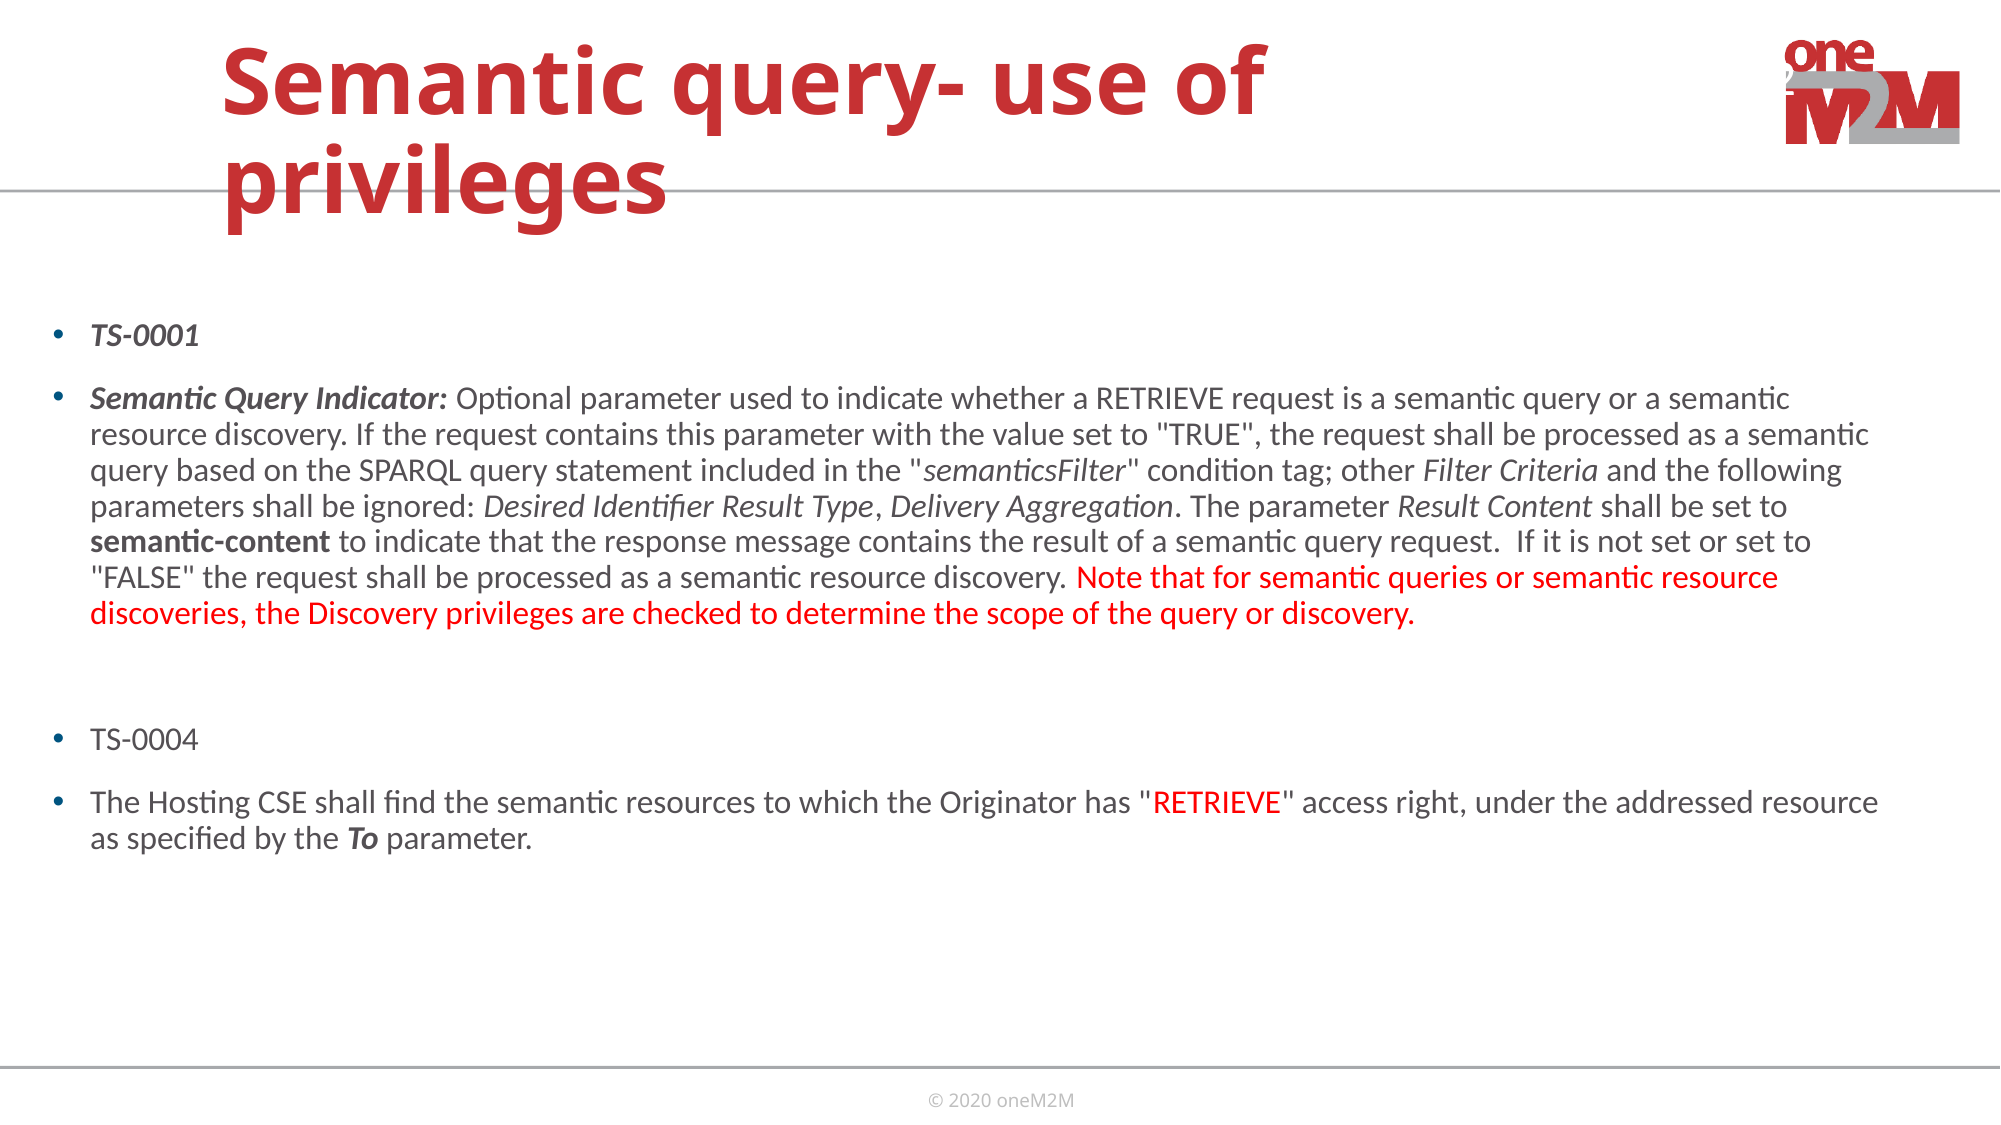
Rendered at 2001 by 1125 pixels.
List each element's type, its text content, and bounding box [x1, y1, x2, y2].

list TS-0001 Semantic Query Indicator: Optional parameter used to indicate whether a RETRIEVE request is a semantic query or a semantic resource discovery. If the request contains this parameter with the value set to "TRUE", the request shall be processed as a semantic query based on the SPARQL query statement included in the "semanticsFilter" condition tag; other Filter Criteria and the following parameters shall be ignored: Desired Identifier Result Type, Delivery Aggregation. The parameter Result Content shall be set to semantic-content to indicate that the response message contains the result of a semantic query request. If it is not set or set to "FALSE" the request shall be processed as a semantic resource discovery. Note that for semantic queries or semantic resource discoveries, the Discovery privileges are checked to determine the scope of the query or discovery. TS-0004 The Hosting CSE shall find the semantic resources to which the Originator has "RETRIEVE" access right, under the addressed resource as specified by the To parameter. [37, 310, 1924, 1007]
title Semantic query- use of privileges [206, 76, 1714, 193]
picture [1763, 17, 1981, 166]
